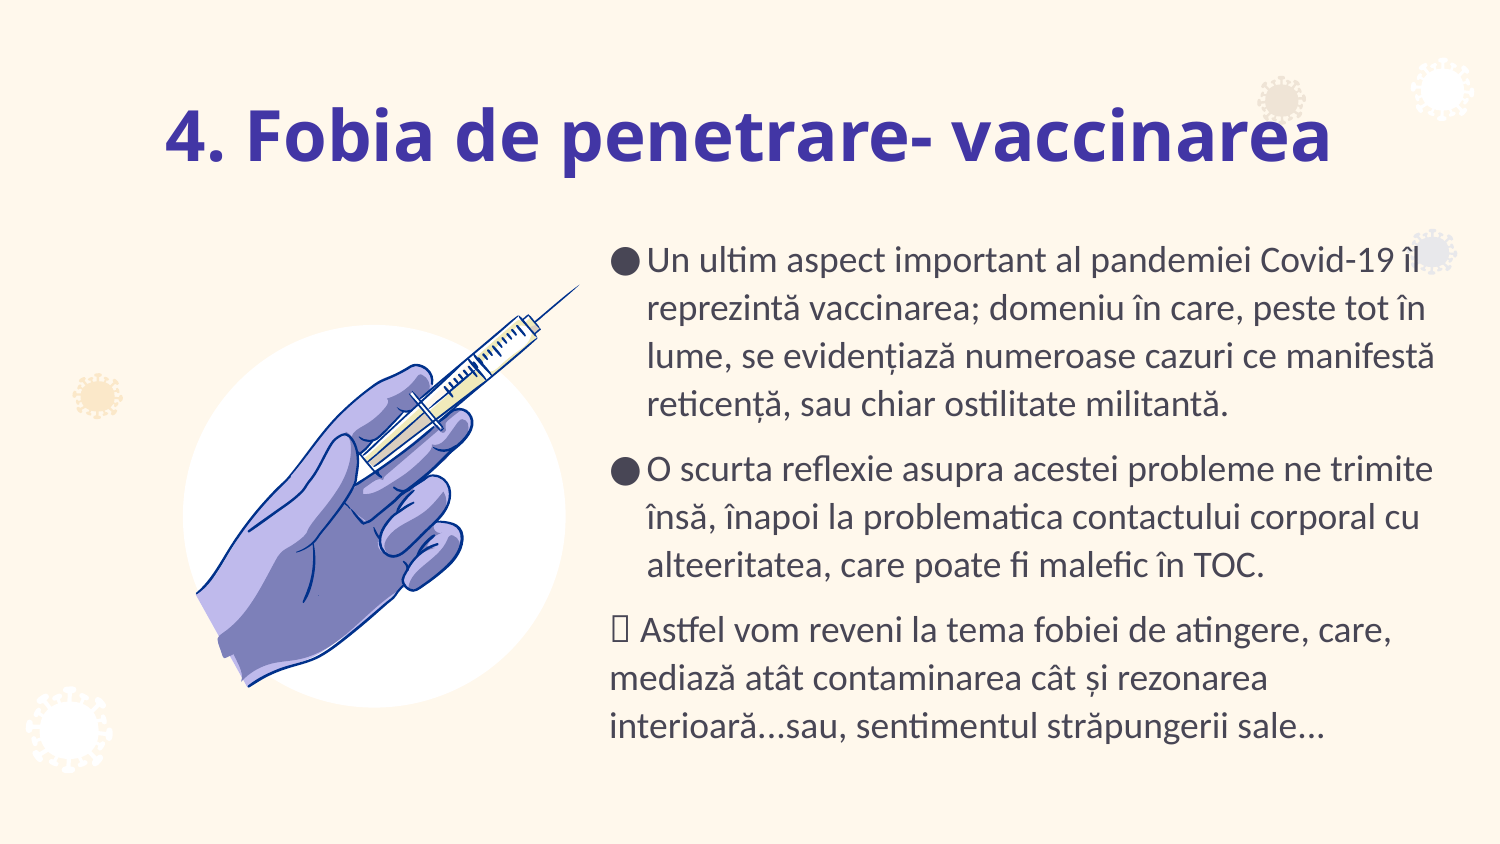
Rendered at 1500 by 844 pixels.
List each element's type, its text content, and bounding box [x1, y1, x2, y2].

title 4. Fobia de penetrare- vaccinarea [128, 75, 1372, 180]
subtitle Un ultim aspect important al pandemiei Covid-19 îl reprezintă vaccinarea; domeniu în care, peste tot în lume, se evidențiază numeroase cazuri ce manifestă reticență, sau chiar ostilitate militantă. O scurta reflexie asupra acestei probleme ne trimite însă, înapoi la problematica contactului corporal cu alteeritatea, care poate fi malefic în TOC.  Astfel vom reveni la tema fobiei de atingere, care, mediază atât contaminarea cât şi rezonarea interioară...sau, sentimentul străpungerii sale... [594, 216, 1455, 813]
